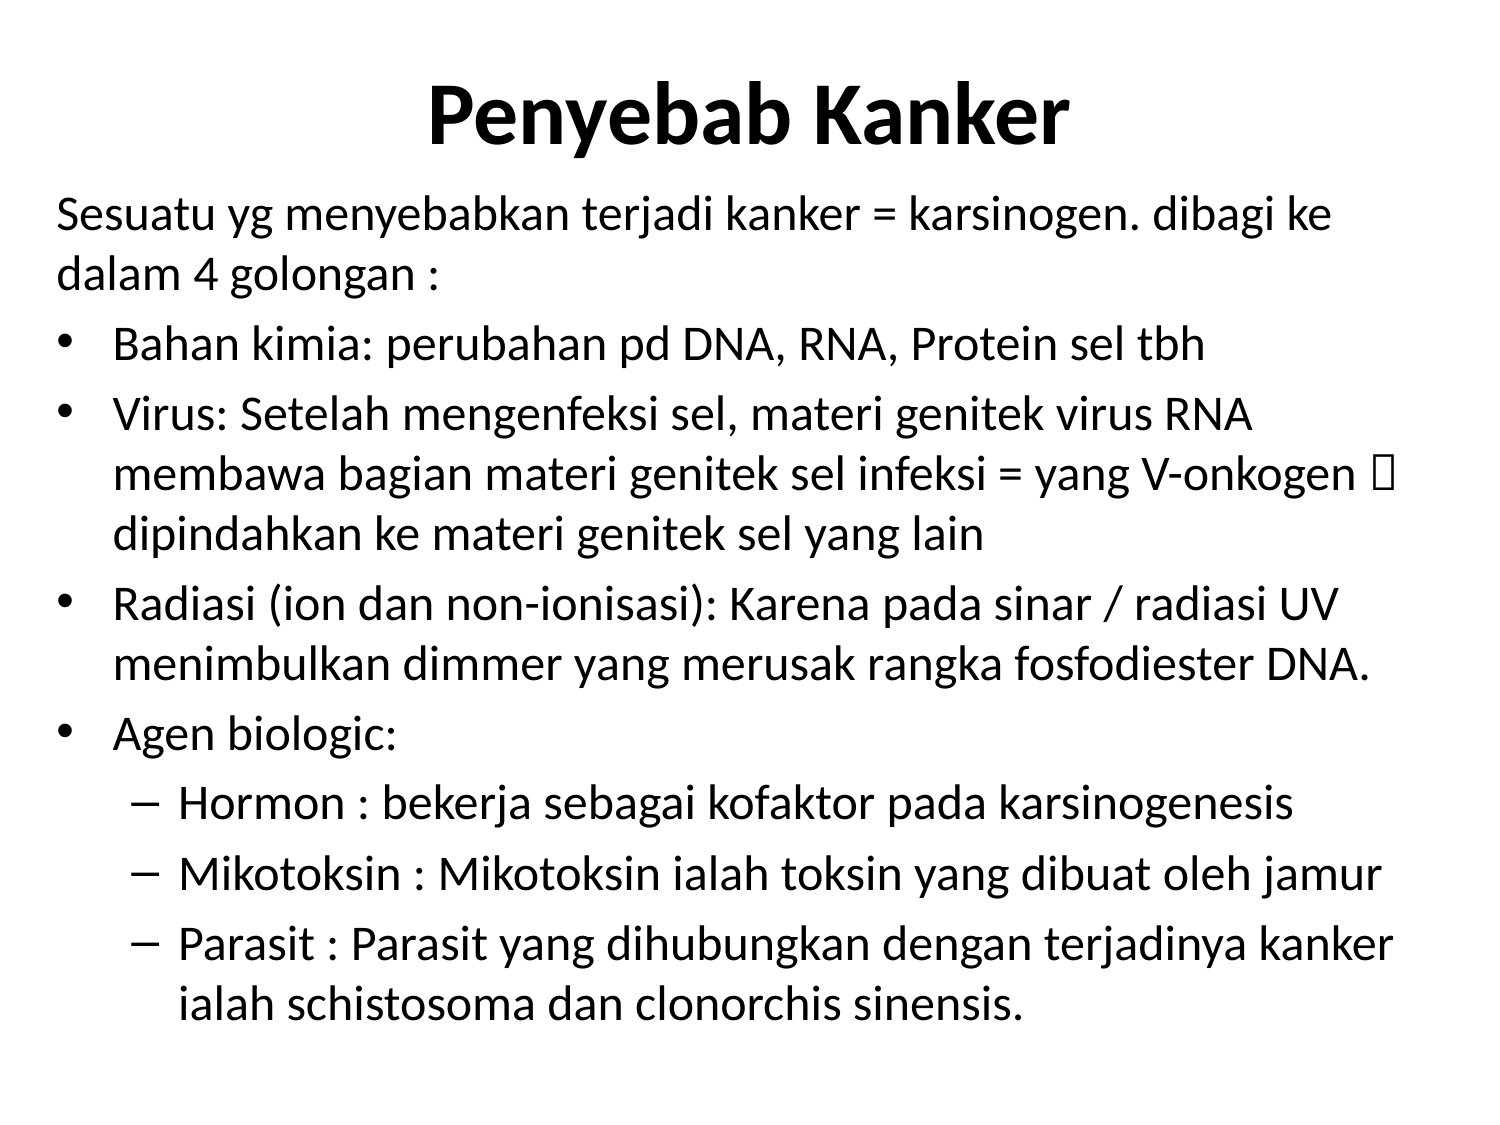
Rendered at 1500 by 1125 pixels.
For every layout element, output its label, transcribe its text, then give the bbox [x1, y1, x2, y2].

list Sesuatu yg menyebabkan terjadi kanker = karsinogen. dibagi ke dalam 4 golongan : Bahan kimia: perubahan pd DNA, RNA, Protein sel tbh Virus: Setelah mengenfeksi sel, materi genitek virus RNA membawa bagian materi genitek sel infeksi = yang V-onkogen  dipindahkan ke materi genitek sel yang lain Radiasi (ion dan non-ionisasi): Karena pada sinar / radiasi UV menimbulkan dimmer yang merusak rangka fosfodiester DNA. Agen biologic: Hormon : bekerja sebagai kofaktor pada karsinogenesis Mikotoksin : Mikotoksin ialah toksin yang dibuat oleh jamur Parasit : Parasit yang dihubungkan dengan terjadinya kanker ialah schistosoma dan clonorchis sinensis. [41, 172, 1467, 1005]
title Penyebab Kanker [75, 46, 1425, 171]
